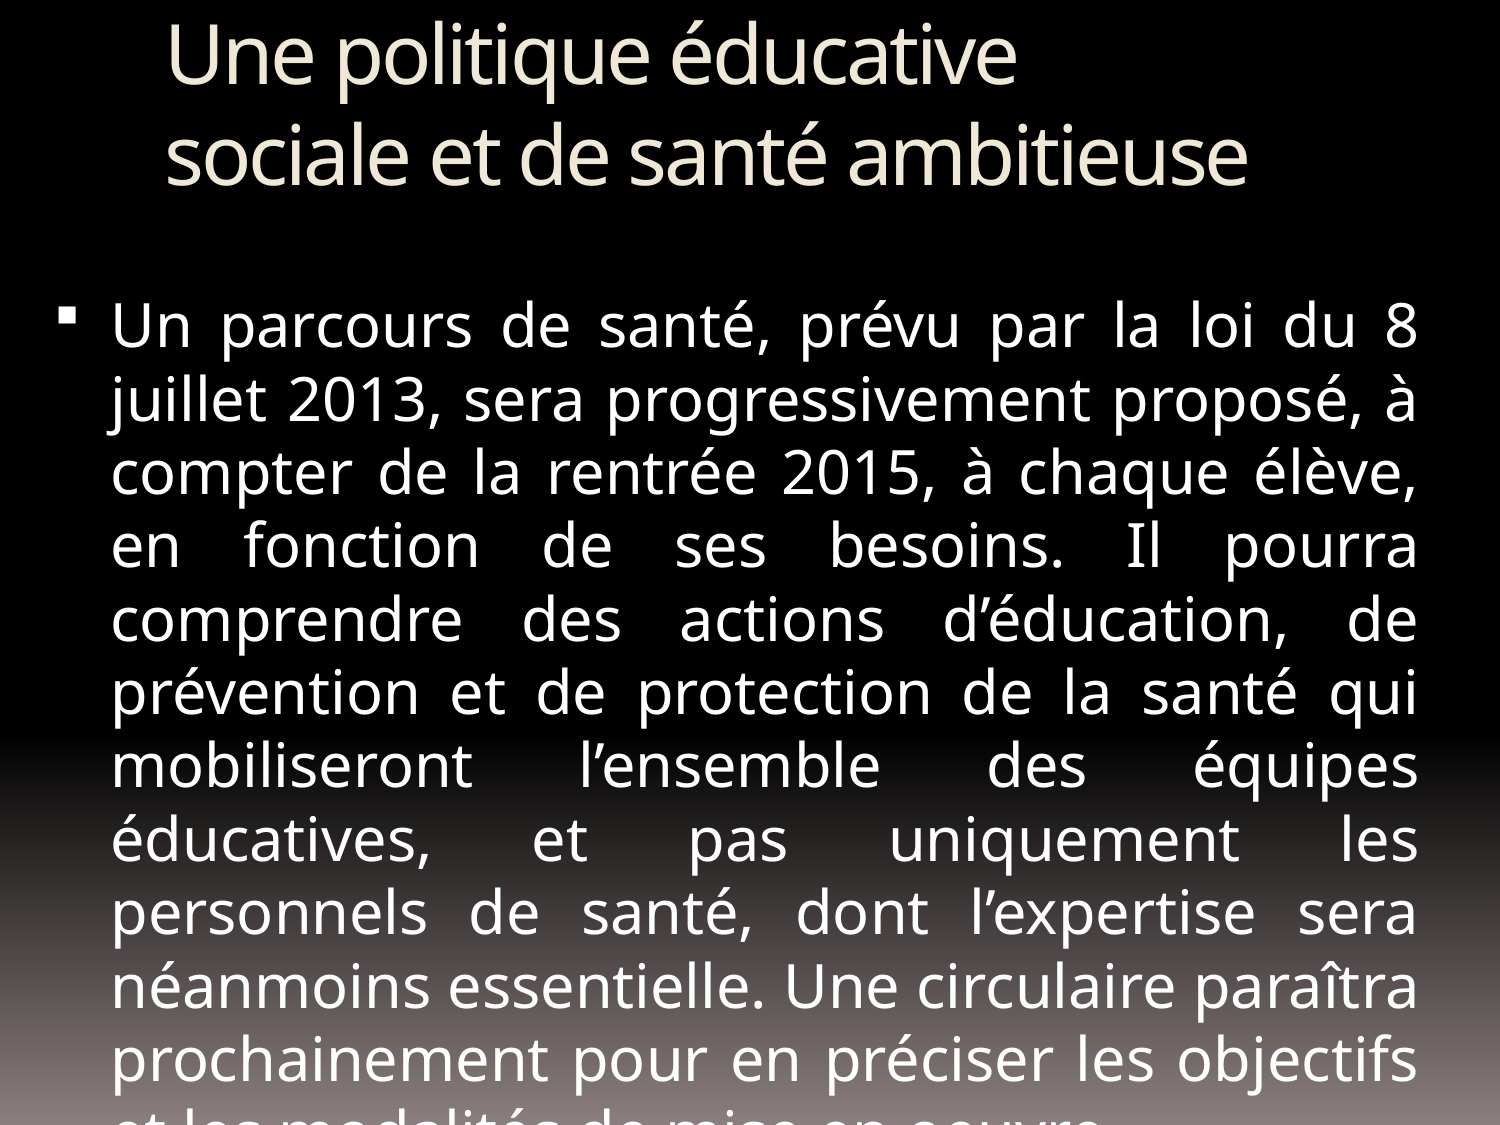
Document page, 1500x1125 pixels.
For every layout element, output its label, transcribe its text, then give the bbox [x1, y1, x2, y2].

list Un parcours de santé, prévu par la loi du 8 juillet 2013, sera progressivement proposé, à compter de la rentrée 2015, à chaque élève, en fonction de ses besoins. Il pourra comprendre des actions d’éducation, de prévention et de protection de la santé qui mobiliseront l’ensemble des équipes éducatives, et pas uniquement les personnels de santé, dont l’expertise sera néanmoins essentielle. Une circulaire paraîtra prochainement pour en préciser les objectifs et les modalités de mise en oeuvre. [29, 278, 1436, 1125]
title Une politique éducative sociale et de santé ambitieuse [150, 0, 1425, 229]
